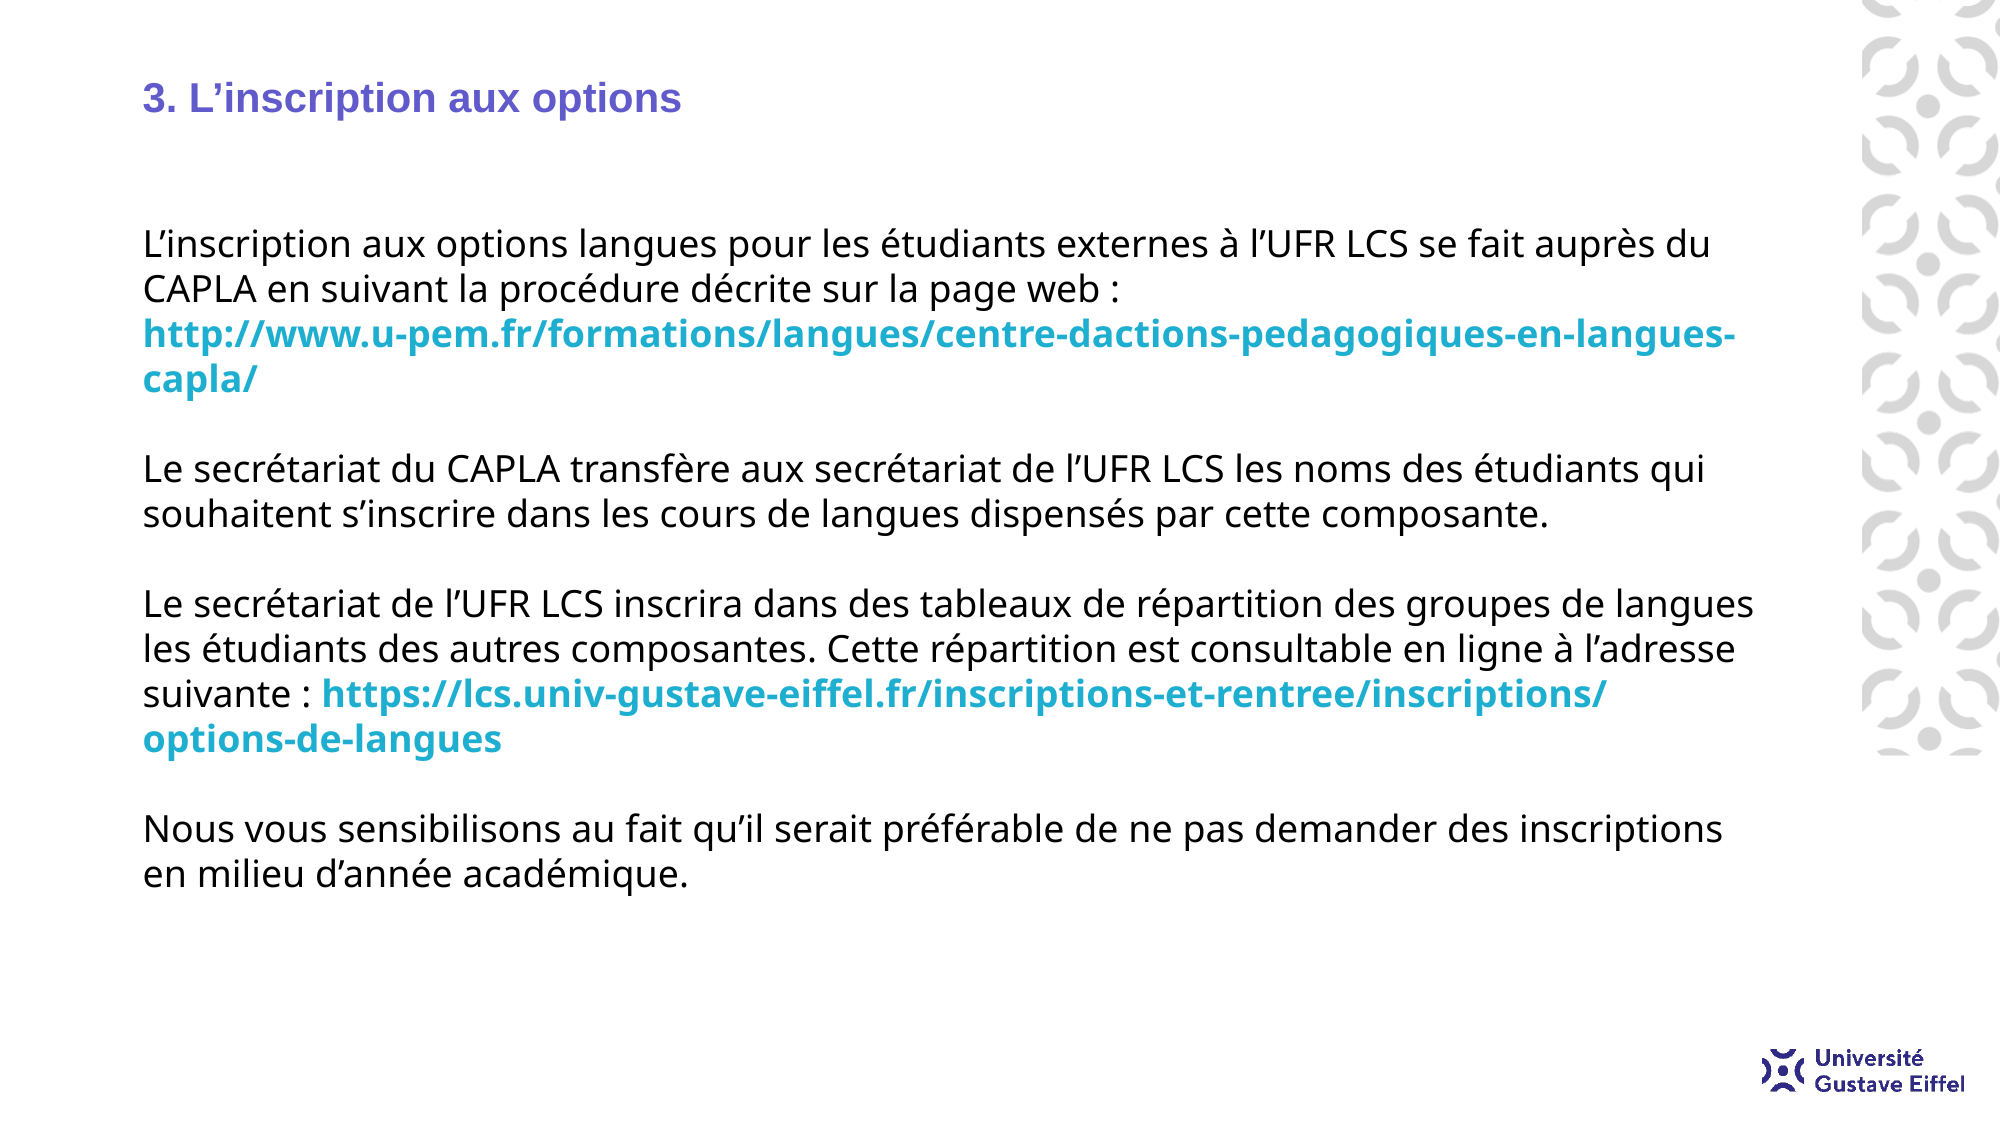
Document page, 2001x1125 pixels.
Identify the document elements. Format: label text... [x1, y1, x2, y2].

picture [1862, 0, 2000, 763]
list L’inscription aux options langues pour les étudiants externes à l’UFR LCS se fait auprès du CAPLA en suivant la procédure décrite sur la page web : http://www.u-pem.fr/formations/langues/centre-dactions-pedagogiques-en-langues-capla/ Le secrétariat du CAPLA transfère aux secrétariat de l’UFR LCS les noms des étudiants qui souhaitent s’inscrire dans les cours de langues dispensés par cette composante. Le secrétariat de l’UFR LCS inscrira dans des tableaux de répartition des groupes de langues les étudiants des autres composantes. Cette répartition est consultable en ligne à l’adresse suivante : https://lcs.univ-gustave-eiffel.fr/inscriptions-et-rentree/inscriptions/options-de-langues Nous vous sensibilisons au fait qu’il serait préférable de ne pas demander des inscriptions en milieu d’année académique. [127, 212, 1775, 988]
title 3. L’inscription aux options [127, 63, 1524, 192]
picture [1762, 1049, 1964, 1092]
